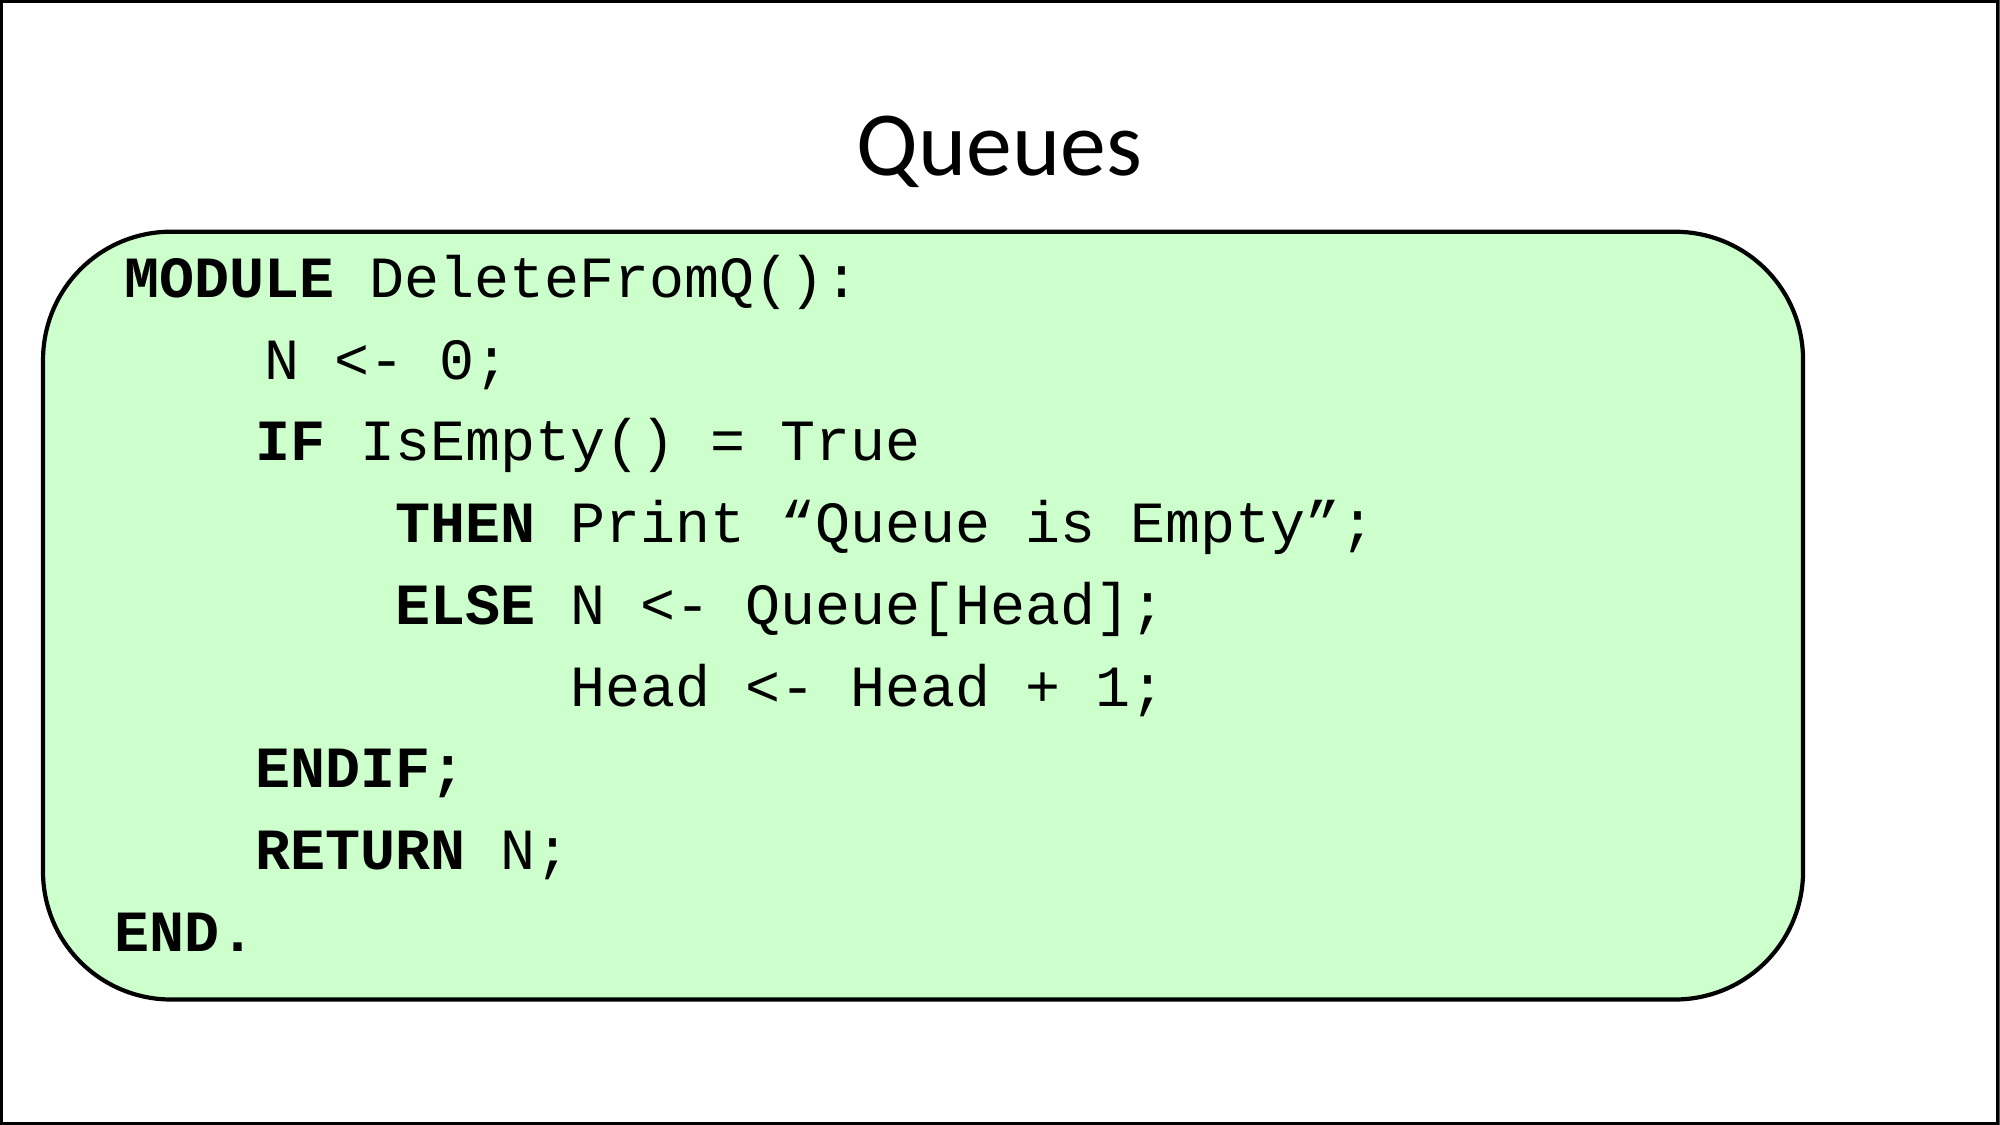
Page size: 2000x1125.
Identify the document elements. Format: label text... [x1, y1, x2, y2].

list MODULE DeleteFromQ(): N <- 0; IF IsEmpty() = True THEN Print “Queue is Empty”; ELSE N <- Queue[Head]; Head <- Head + 1; ENDIF; RETURN N; END. [99, 233, 1900, 975]
text_box [40, 251, 1754, 1002]
title Queues [99, 45, 1900, 233]
